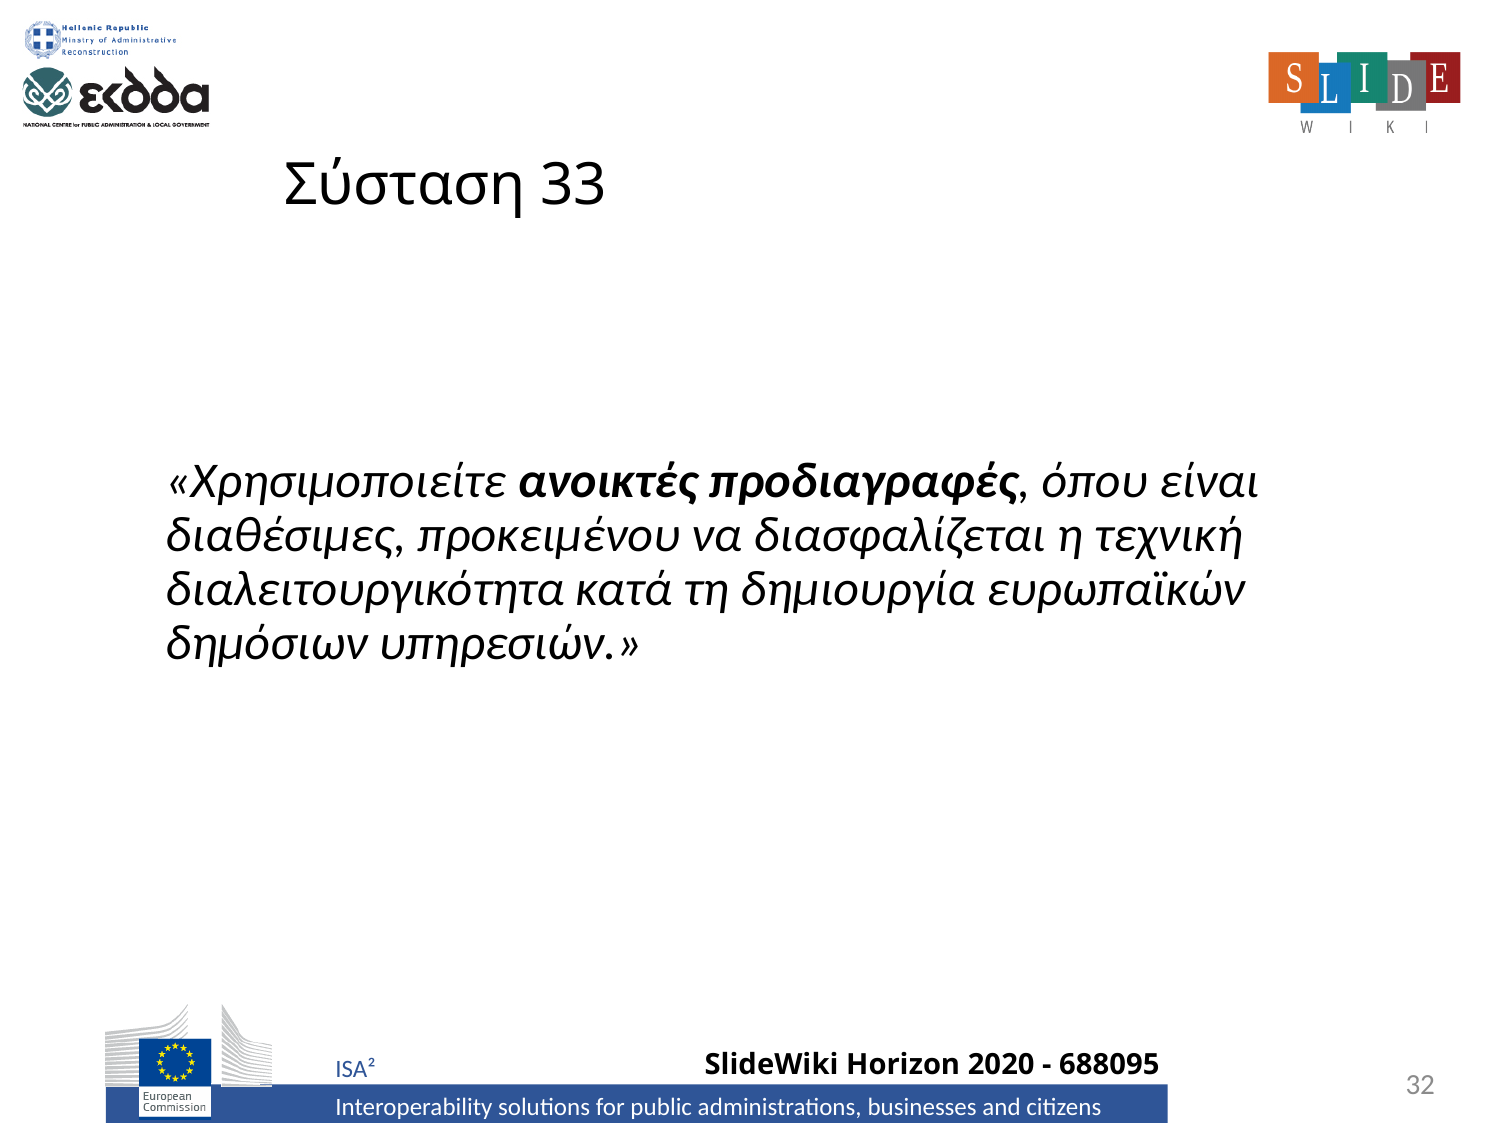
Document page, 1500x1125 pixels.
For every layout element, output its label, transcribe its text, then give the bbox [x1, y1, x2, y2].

picture [1252, 34, 1474, 154]
picture [14, 18, 234, 135]
picture [105, 1004, 272, 1120]
list «Χρησιμοποιείτε ανοικτές προδιαγραφές, όπου είναι διαθέσιμες, προκειμένου να διασφαλίζεται η τεχνική διαλειτουργικότητα κατά τη δημιουργία ευρωπαϊκών δημόσιων υπηρεσιών.» [150, 290, 1379, 987]
slide_number 32 [1365, 1053, 1451, 1114]
title Σύσταση 33 [269, 103, 1260, 267]
